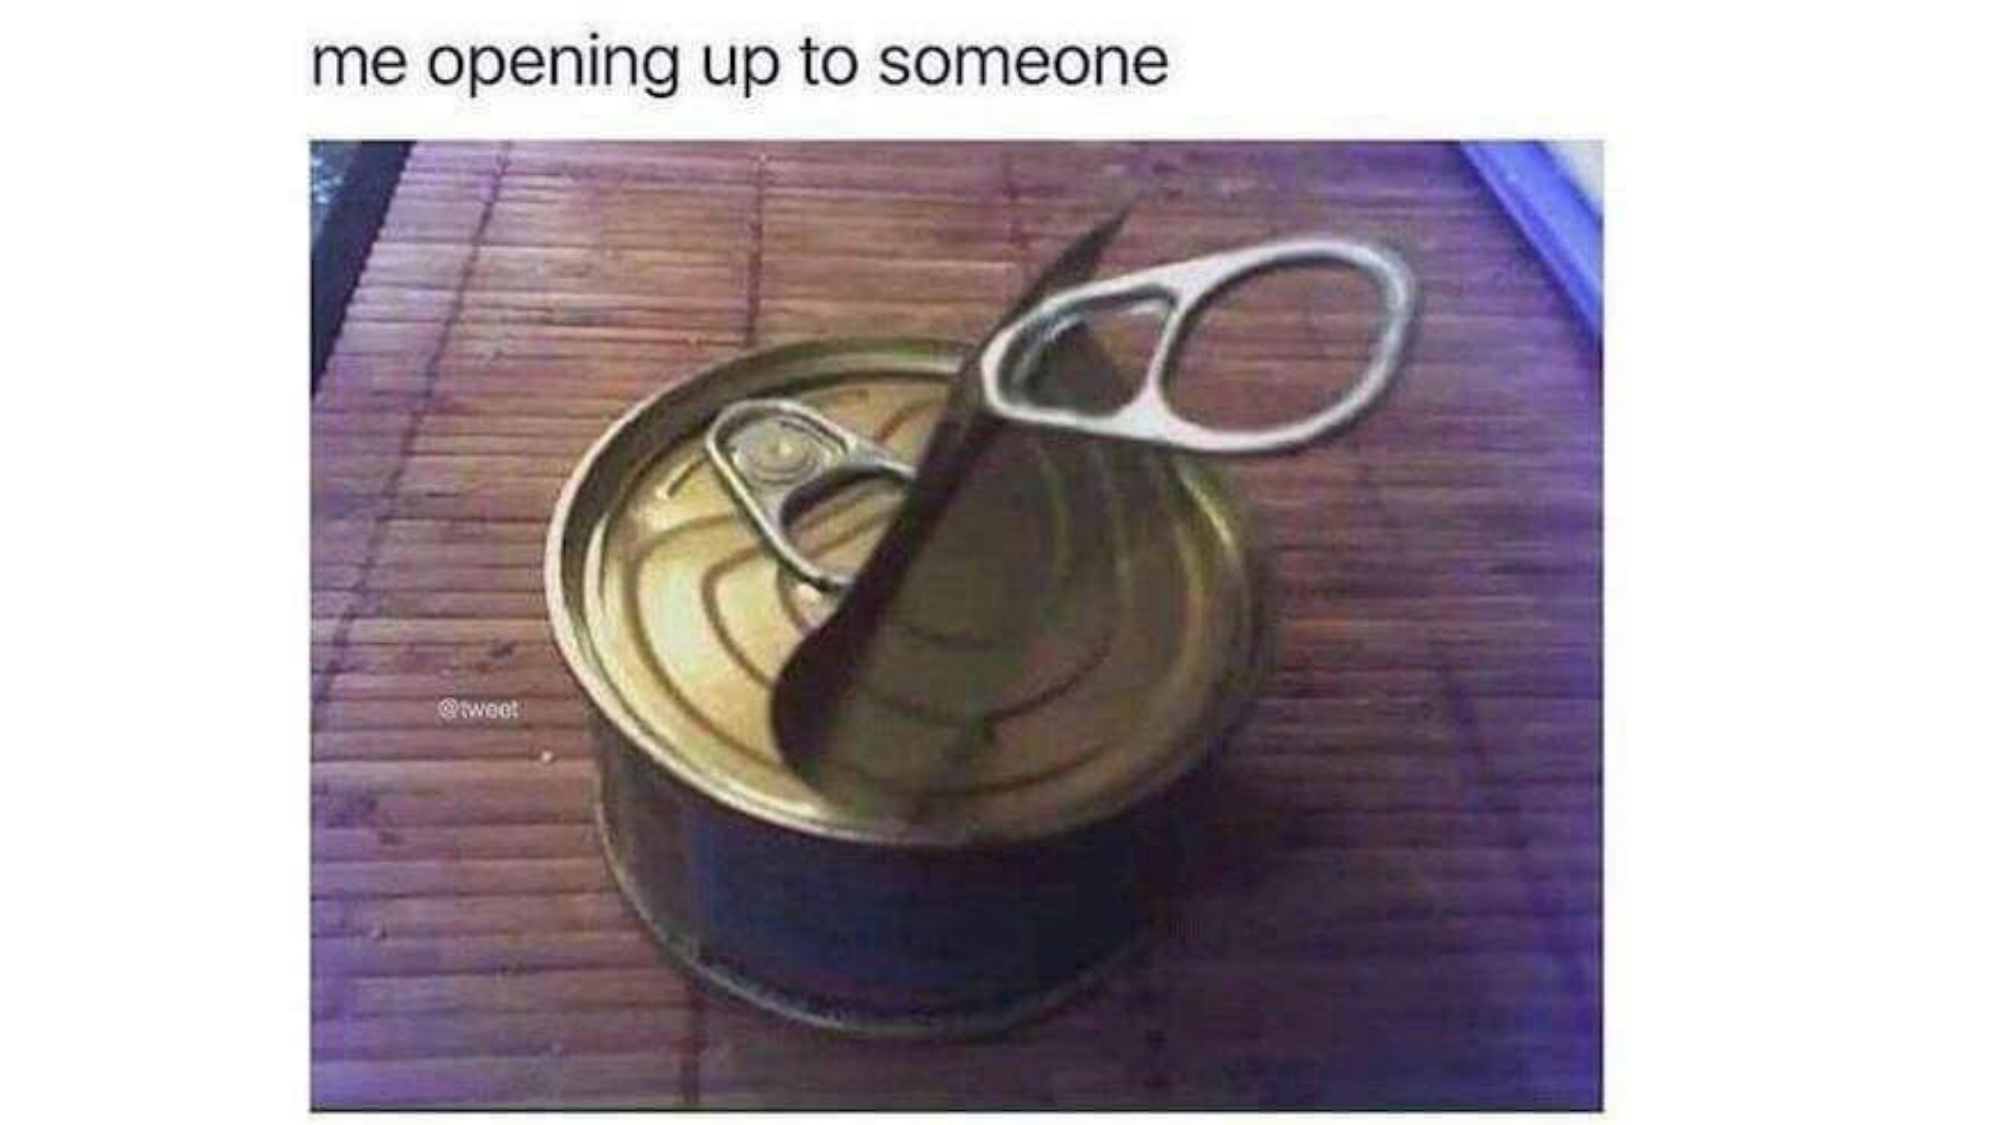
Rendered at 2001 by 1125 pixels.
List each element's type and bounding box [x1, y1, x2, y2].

picture [271, 0, 1644, 1125]
